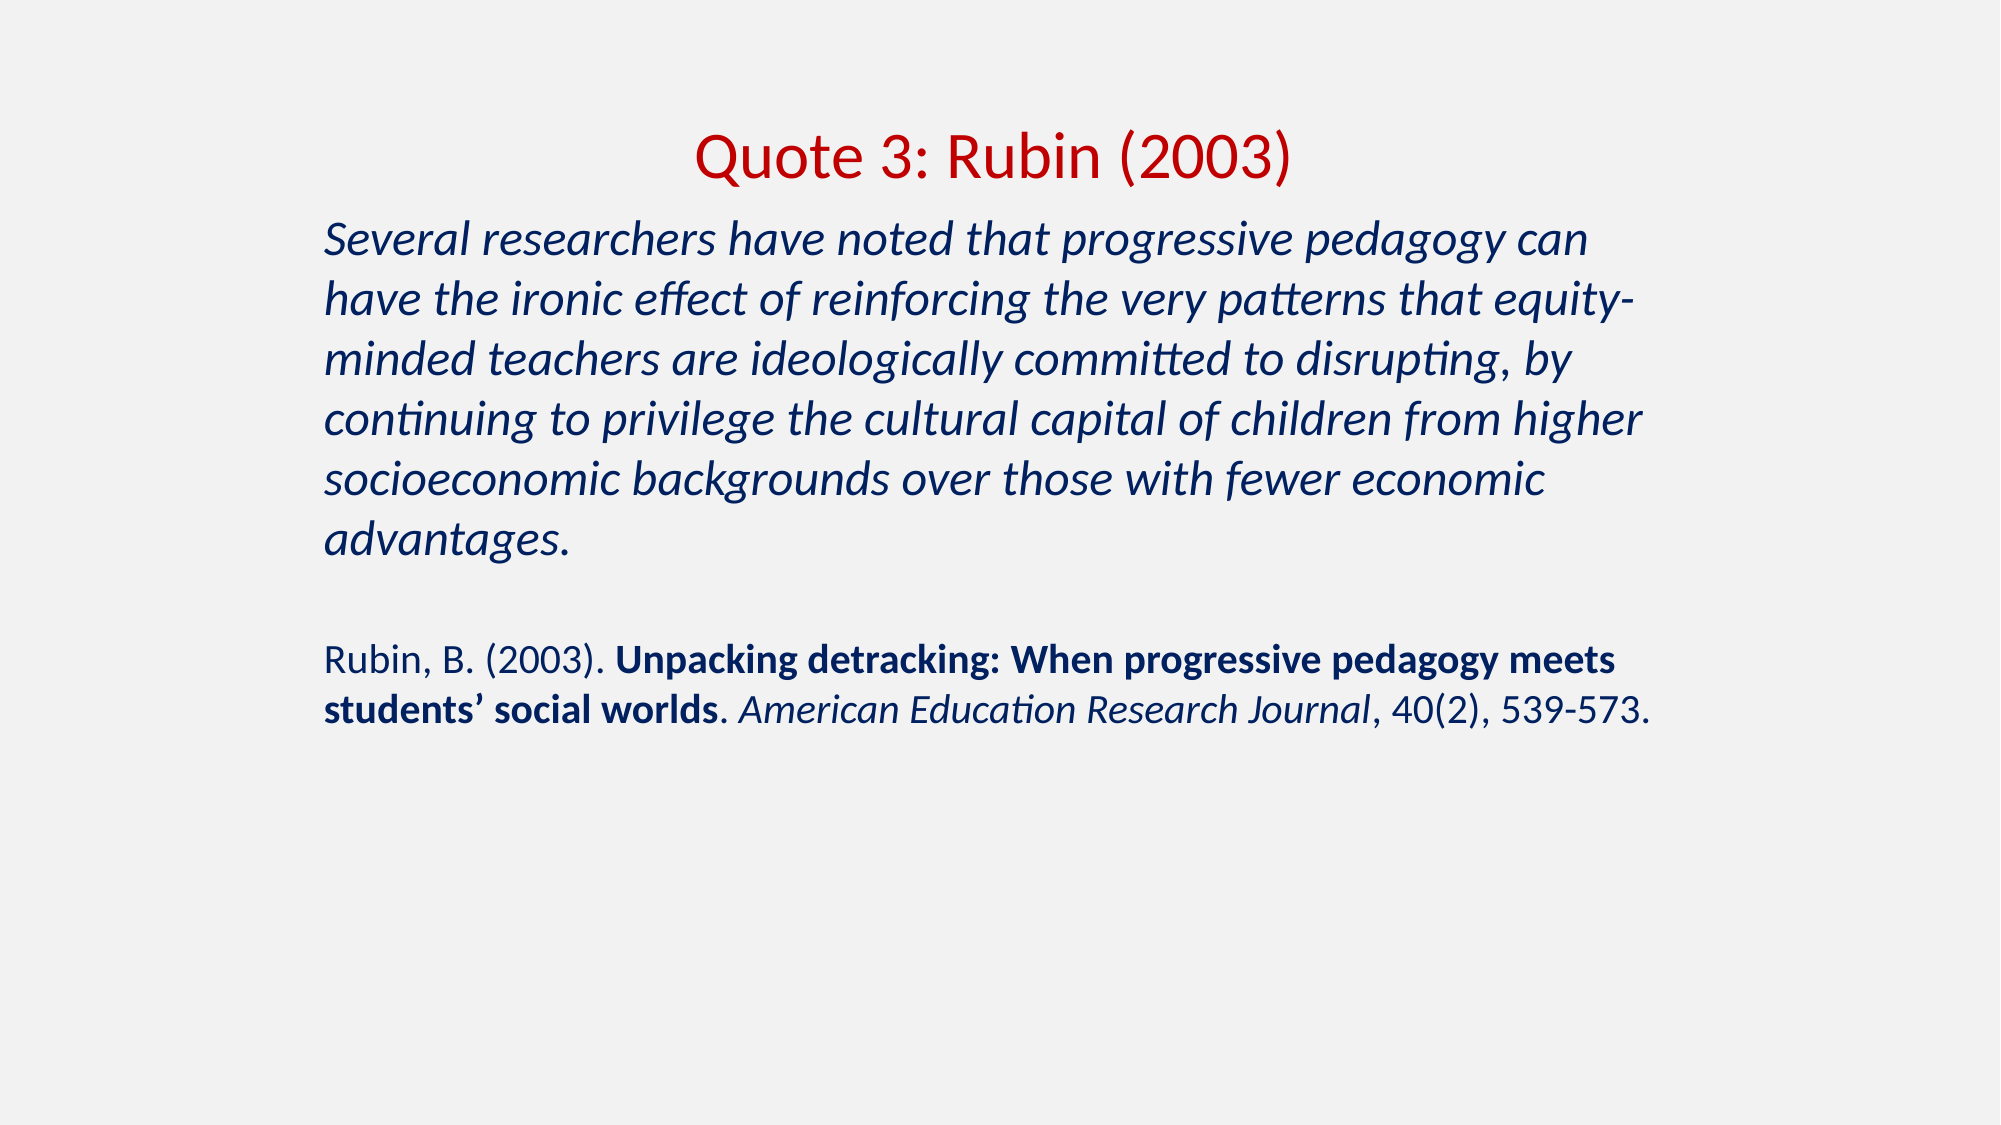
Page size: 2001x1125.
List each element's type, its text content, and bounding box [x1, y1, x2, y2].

text_box Quote 3: Rubin (2003) [319, 58, 1670, 198]
text_box Several researchers have noted that progressive pedagogy can have the ironic effect of reinforcing the very patterns that equity-minded teachers are ideologically committed to disrupting, by continuing to privilege the cultural capital of children from higher socioeconomic backgrounds over those with fewer economic advantages. Rubin, B. (2003). Unpacking detracking: When progressive pedagogy meets students’ social worlds. American Education Research Journal, 40(2), 539-573. [308, 198, 1691, 1049]
